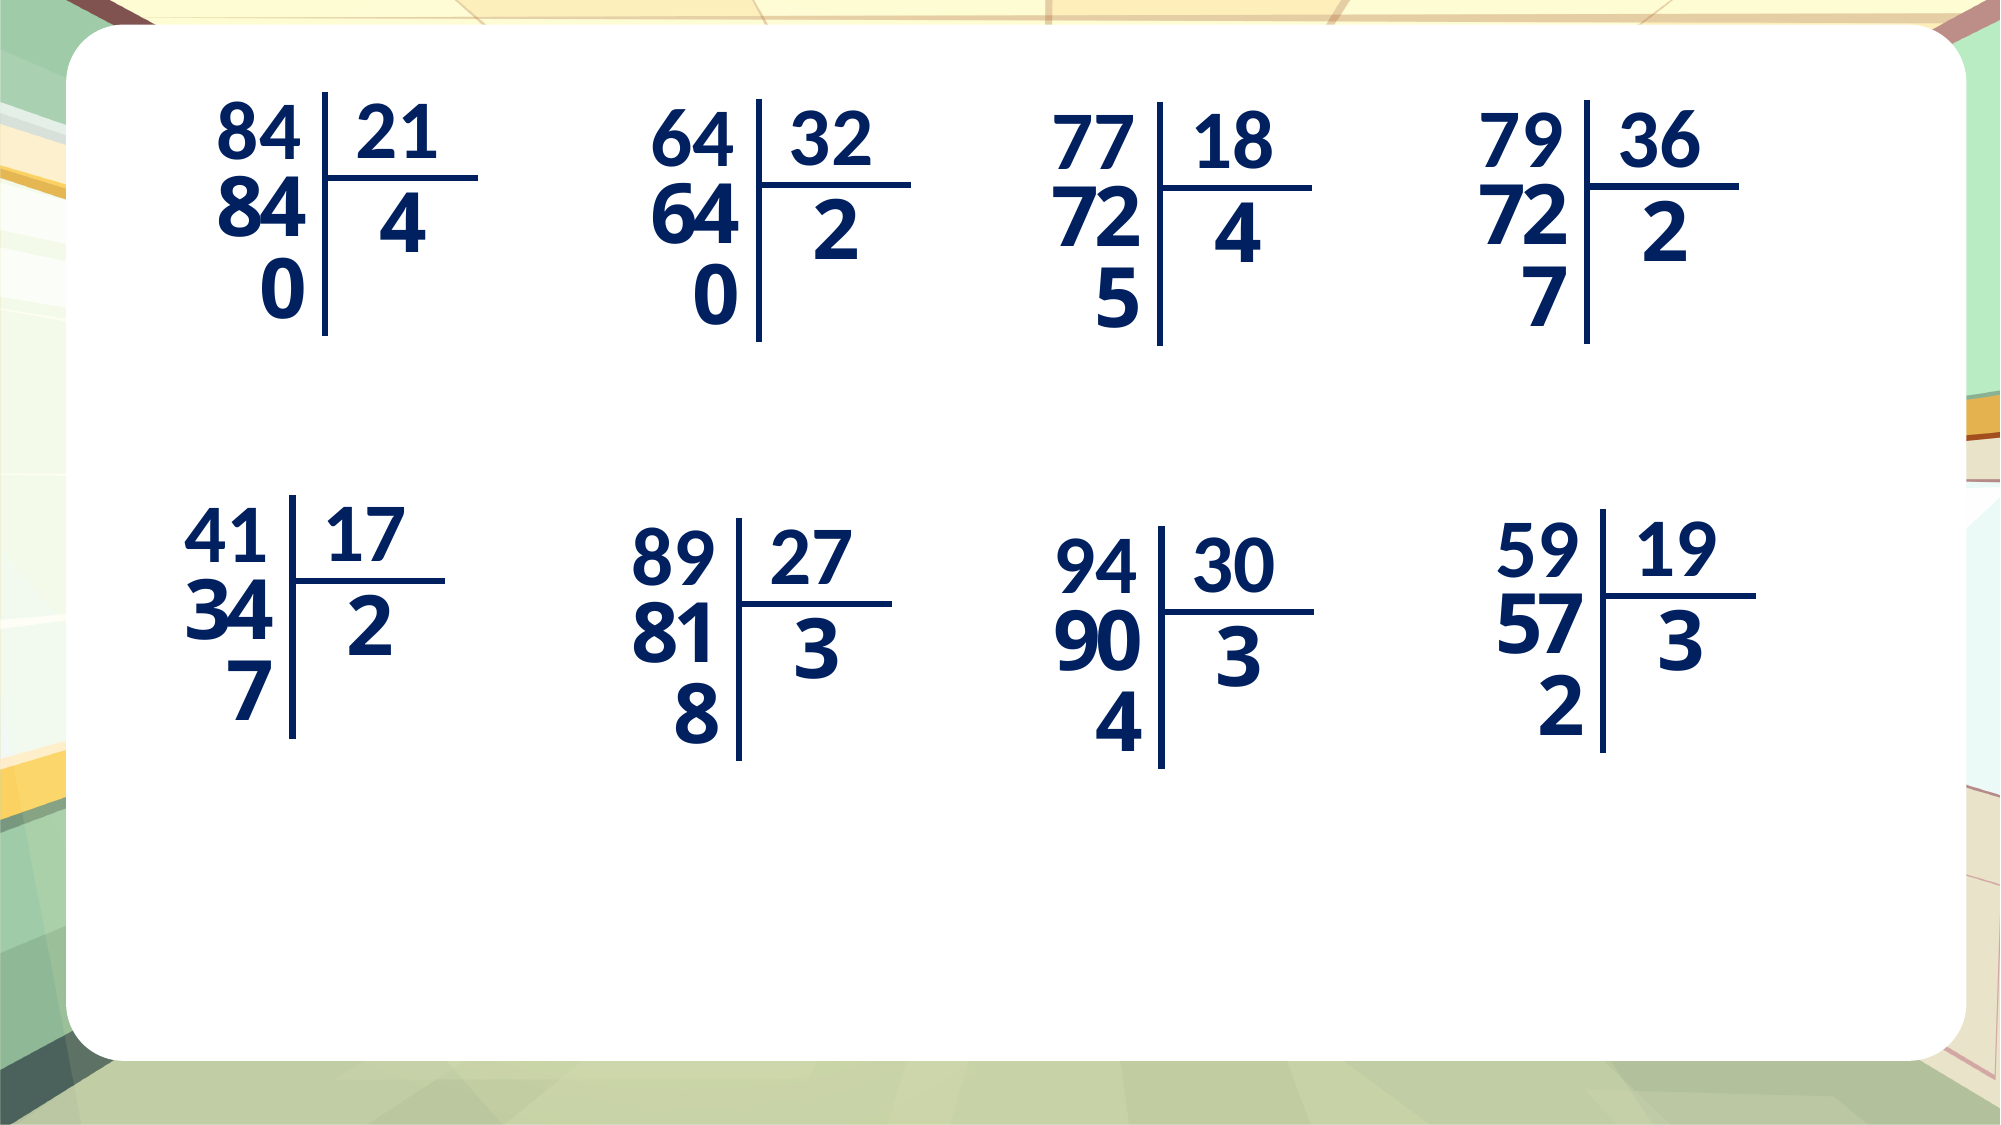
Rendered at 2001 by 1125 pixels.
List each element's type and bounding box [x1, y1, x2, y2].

text_box [202, 68, 493, 336]
text_box [616, 493, 907, 762]
text_box [1464, 76, 1755, 344]
text_box [169, 470, 460, 739]
picture [0, 0, 2000, 1125]
text_box [635, 74, 926, 343]
text_box [1480, 485, 1771, 754]
text_box [1038, 501, 1329, 770]
text_box [1036, 77, 1328, 346]
